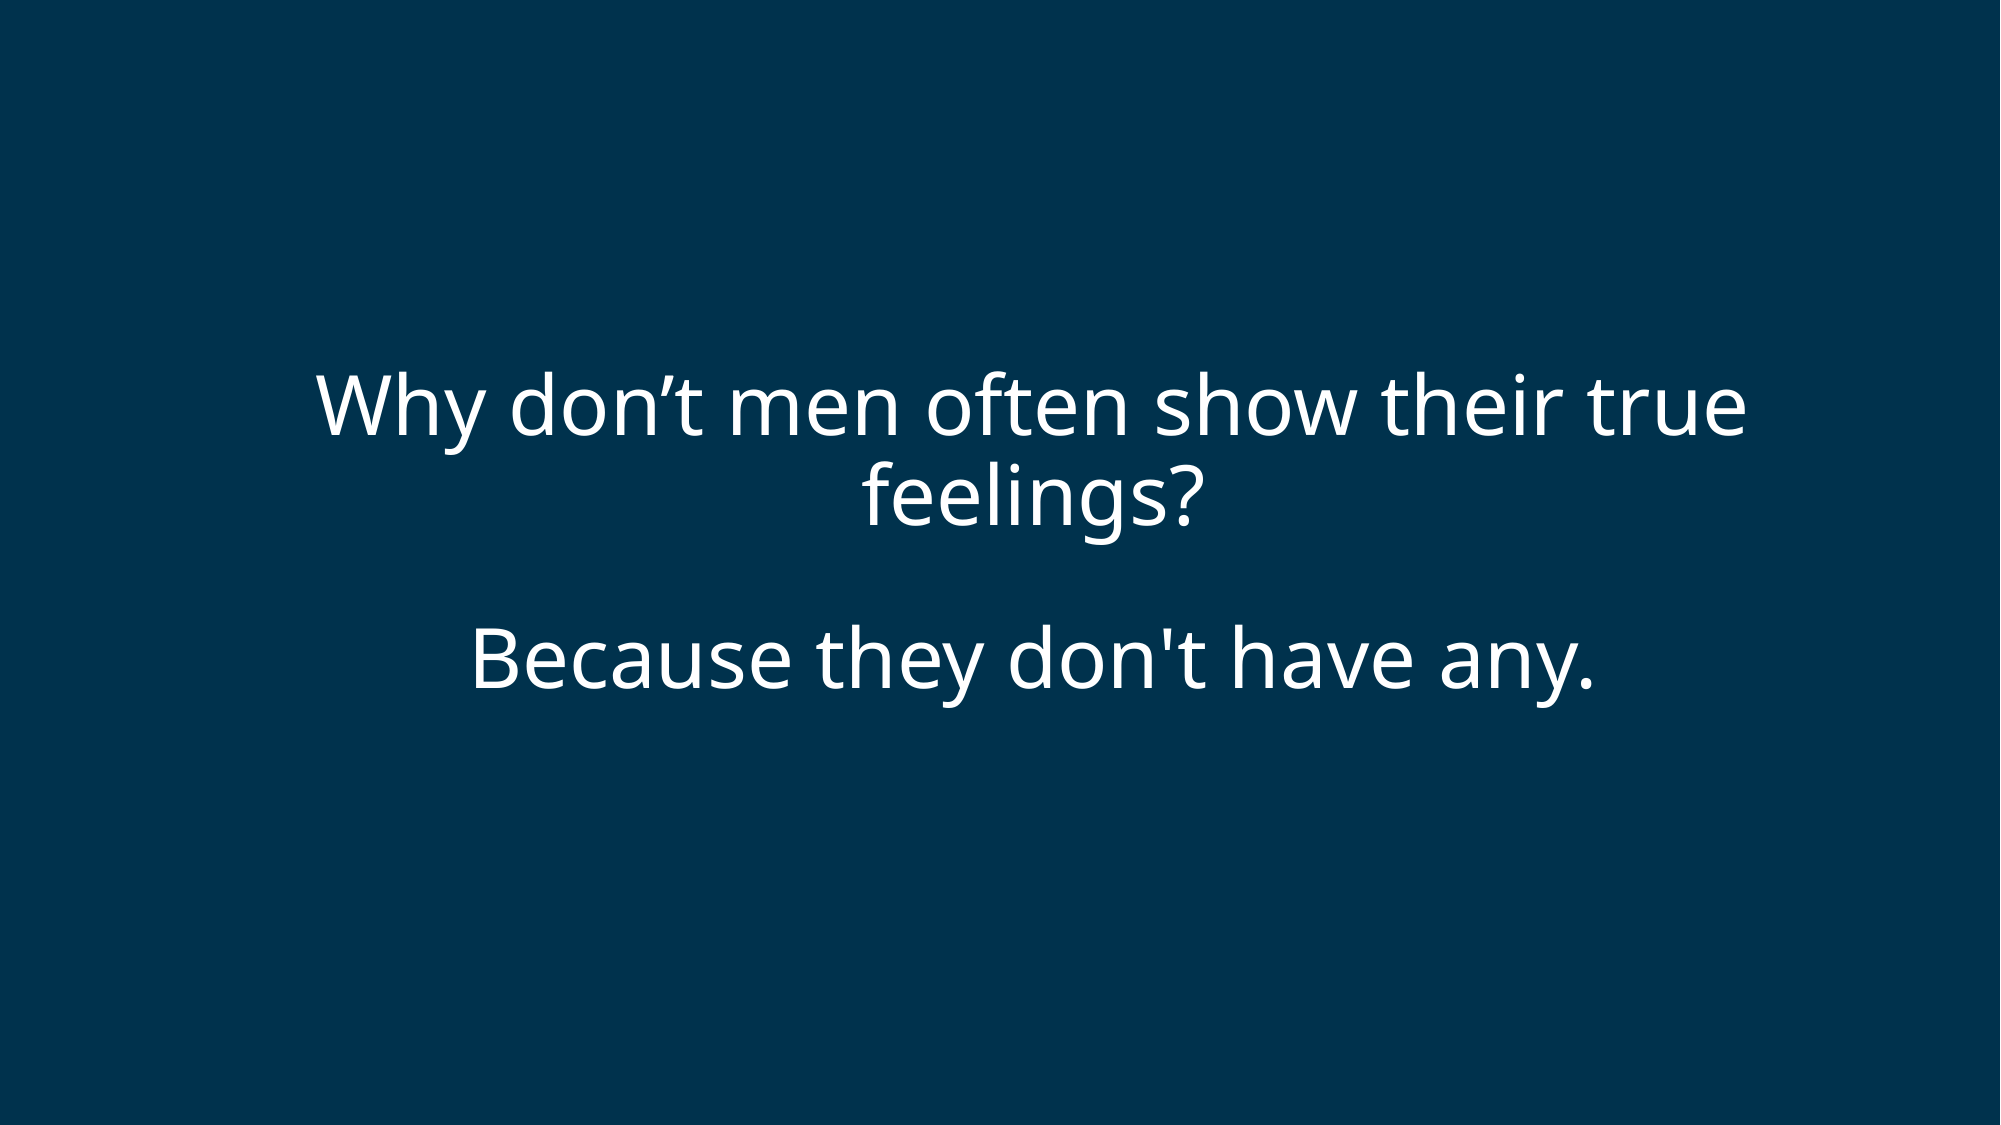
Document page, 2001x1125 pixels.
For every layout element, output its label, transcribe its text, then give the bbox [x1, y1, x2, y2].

title Why don’t men often show their true feelings? [170, 345, 1896, 563]
list Because they don't have any. [170, 609, 1896, 784]
